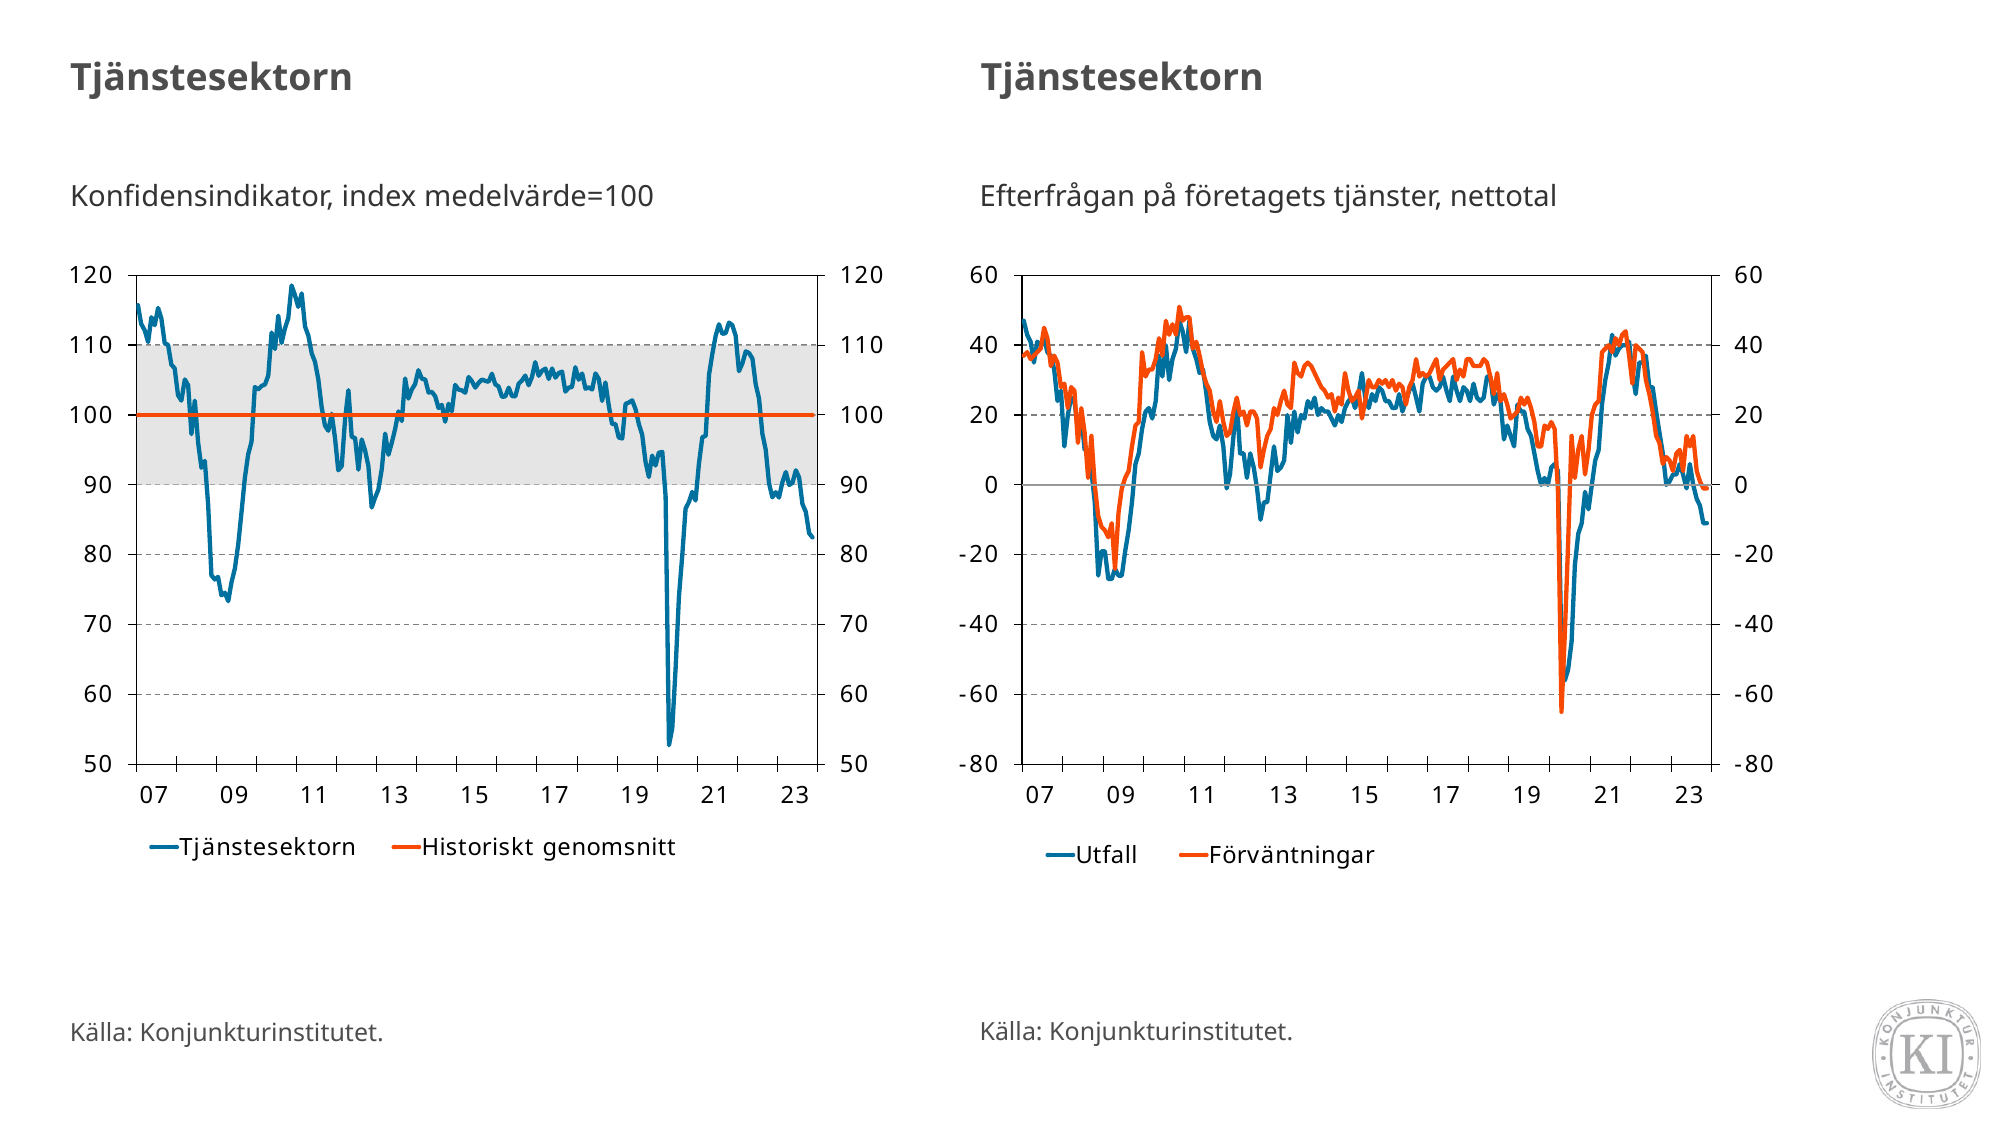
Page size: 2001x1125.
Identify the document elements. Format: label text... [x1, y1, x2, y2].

subtitle Källa: Konjunkturinstitutet. [55, 1008, 938, 1106]
list Tjänstesektorn [965, 45, 1849, 129]
title Tjänstesektorn [55, 45, 938, 128]
list Konfidensindikator, index medelvärde=100 [55, 137, 938, 220]
list Efterfrågan på företagets tjänster, nettotal [964, 137, 1848, 220]
list Källa: Konjunkturinstitutet. [964, 1008, 1848, 1106]
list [941, 249, 1829, 874]
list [51, 249, 939, 874]
picture [1872, 999, 1981, 1109]
